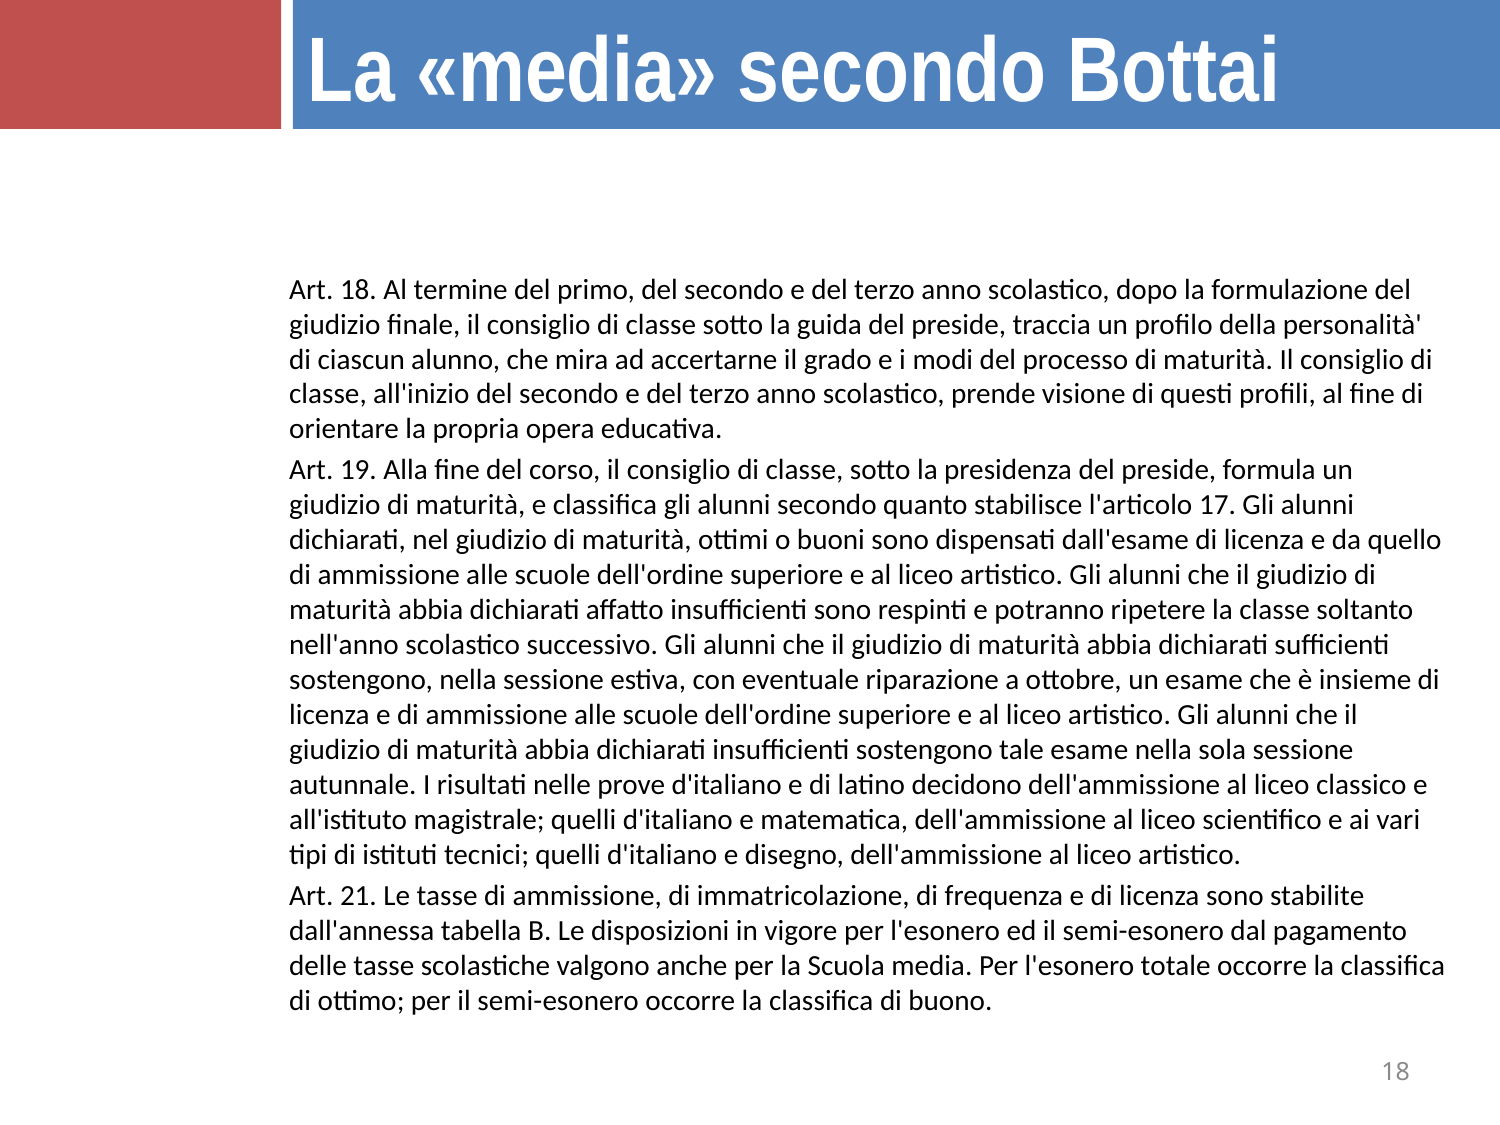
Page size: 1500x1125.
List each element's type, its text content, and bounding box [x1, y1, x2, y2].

text_box La «media» secondo Bottai [291, 0, 1500, 131]
list Art. 18. Al termine del primo, del secondo e del terzo anno scolastico, dopo la formulazione del giudizio finale, il consiglio di classe sotto la guida del preside, traccia un profilo della personalità' di ciascun alunno, che mira ad accertarne il grado e i modi del processo di maturità. Il consiglio di classe, all'inizio del secondo e del terzo anno scolastico, prende visione di questi profili, al fine di orientare la propria opera educativa. Art. 19. Alla fine del corso, il consiglio di classe, sotto la presidenza del preside, formula un giudizio di maturità, e classifica gli alunni secondo quanto stabilisce l'articolo 17. Gli alunni dichiarati, nel giudizio di maturità, ottimi o buoni sono dispensati dall'esame di licenza e da quello di ammissione alle scuole dell'ordine superiore e al liceo artistico. Gli alunni che il giudizio di maturità abbia dichiarati affatto insufficienti sono respinti e potranno ripetere la classe soltanto nell'anno scolastico successivo. Gli alunni che il giudizio di maturità abbia dichiarati sufficienti sostengono, nella sessione estiva, con eventuale riparazione a ottobre, un esame che è insieme di licenza e di ammissione alle scuole dell'ordine superiore e al liceo artistico. Gli alunni che il giudizio di maturità abbia dichiarati insufficienti sostengono tale esame nella sola sessione autunnale. I risultati nelle prove d'italiano e di latino decidono dell'ammissione al liceo classico e all'istituto magistrale; quelli d'italiano e matematica, dell'ammissione al liceo scientifico e ai vari tipi di istituti tecnici; quelli d'italiano e disegno, dell'ammissione al liceo artistico. Art. 21. Le tasse di ammissione, di immatricolazione, di frequenza e di licenza sono stabilite dall'annessa tabella B. Le disposizioni in vigore per l'esonero ed il semi-esonero dal pagamento delle tasse scolastiche valgono anche per la Scuola media. Per l'esonero totale occorre la classifica di ottimo; per il semi-esonero occorre la classifica di buono. [274, 262, 1464, 1005]
text_box [0, 0, 283, 131]
slide_number 18 [1074, 1042, 1425, 1103]
